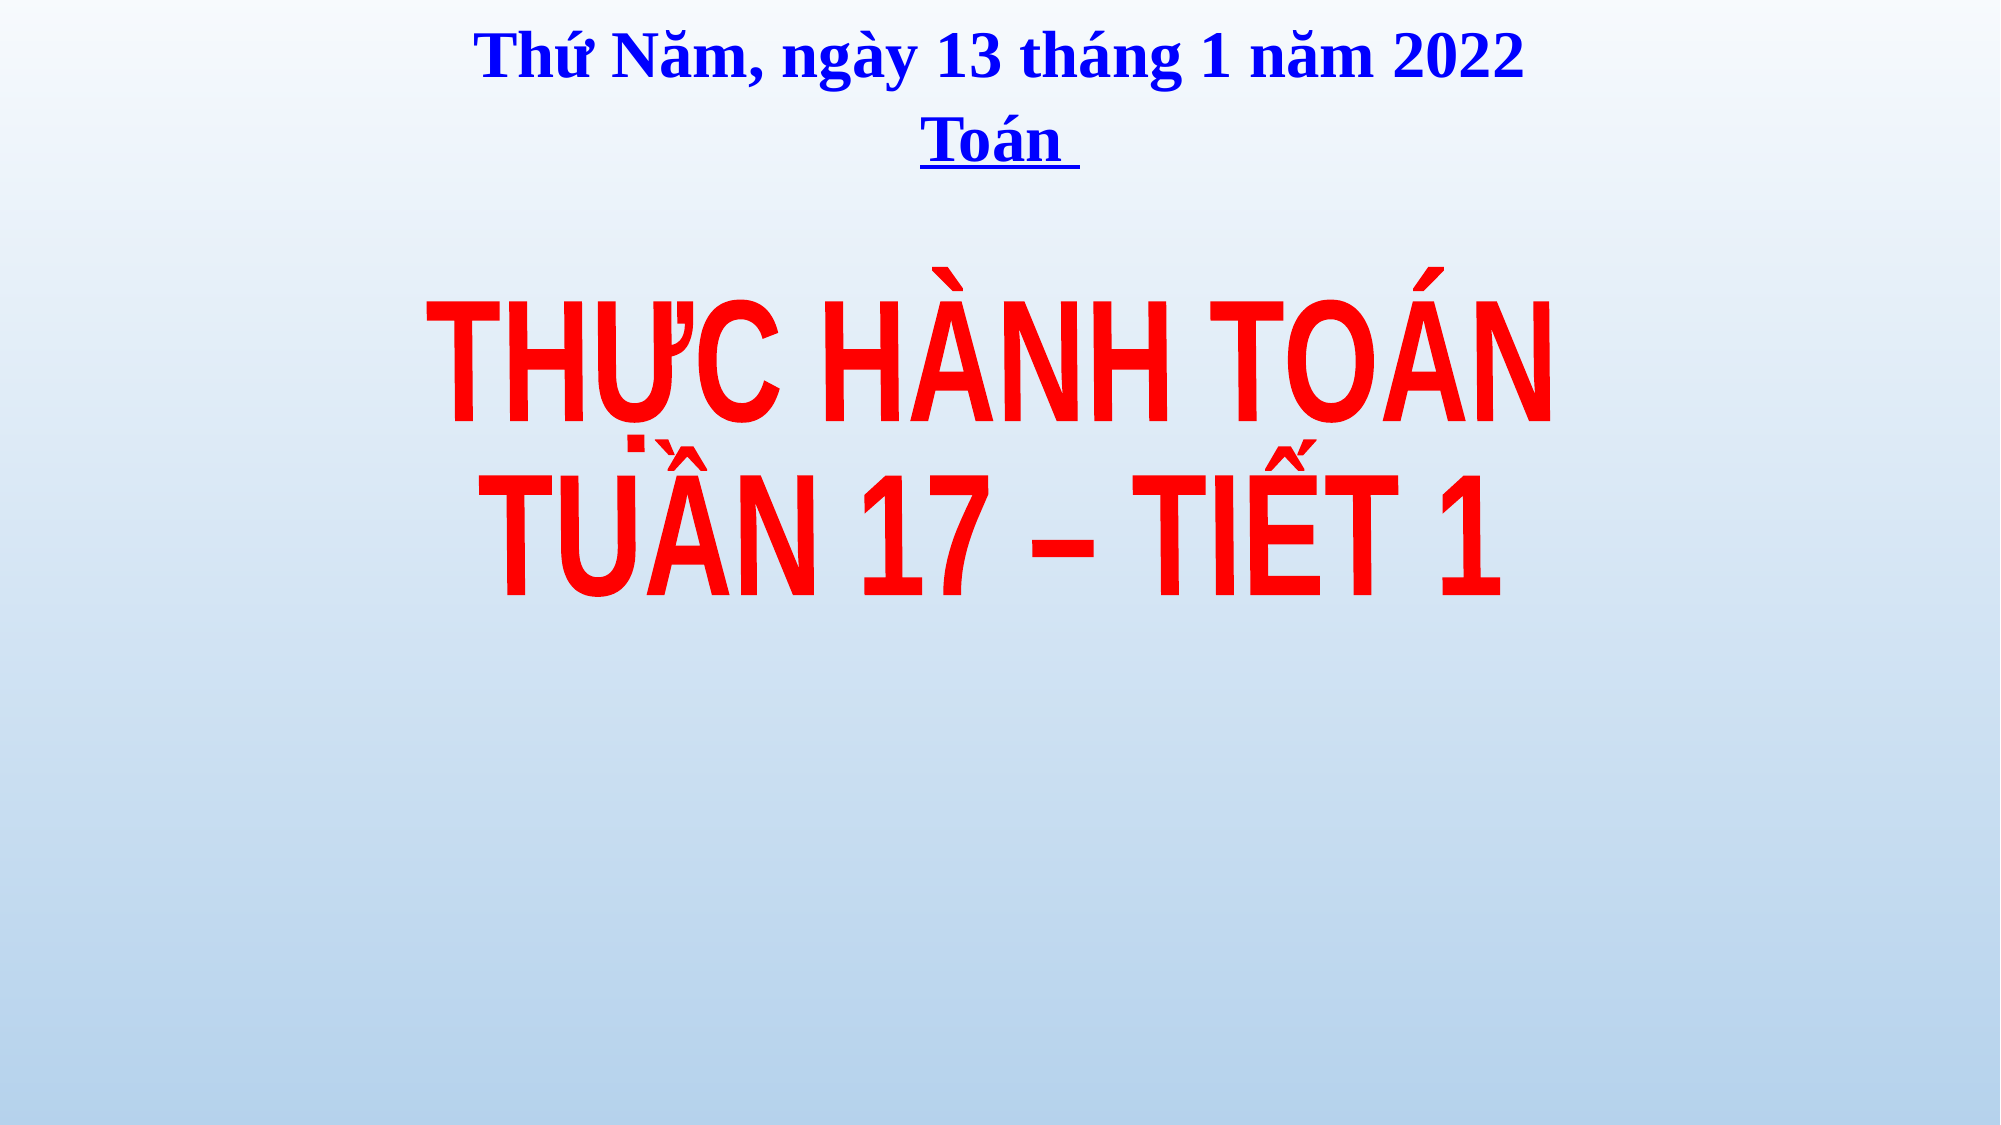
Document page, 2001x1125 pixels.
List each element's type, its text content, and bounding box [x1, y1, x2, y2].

text_box Toán [249, 87, 1750, 183]
text_box Thứ Năm, ngày 13 tháng 1 năm 2022 [312, 3, 1688, 99]
